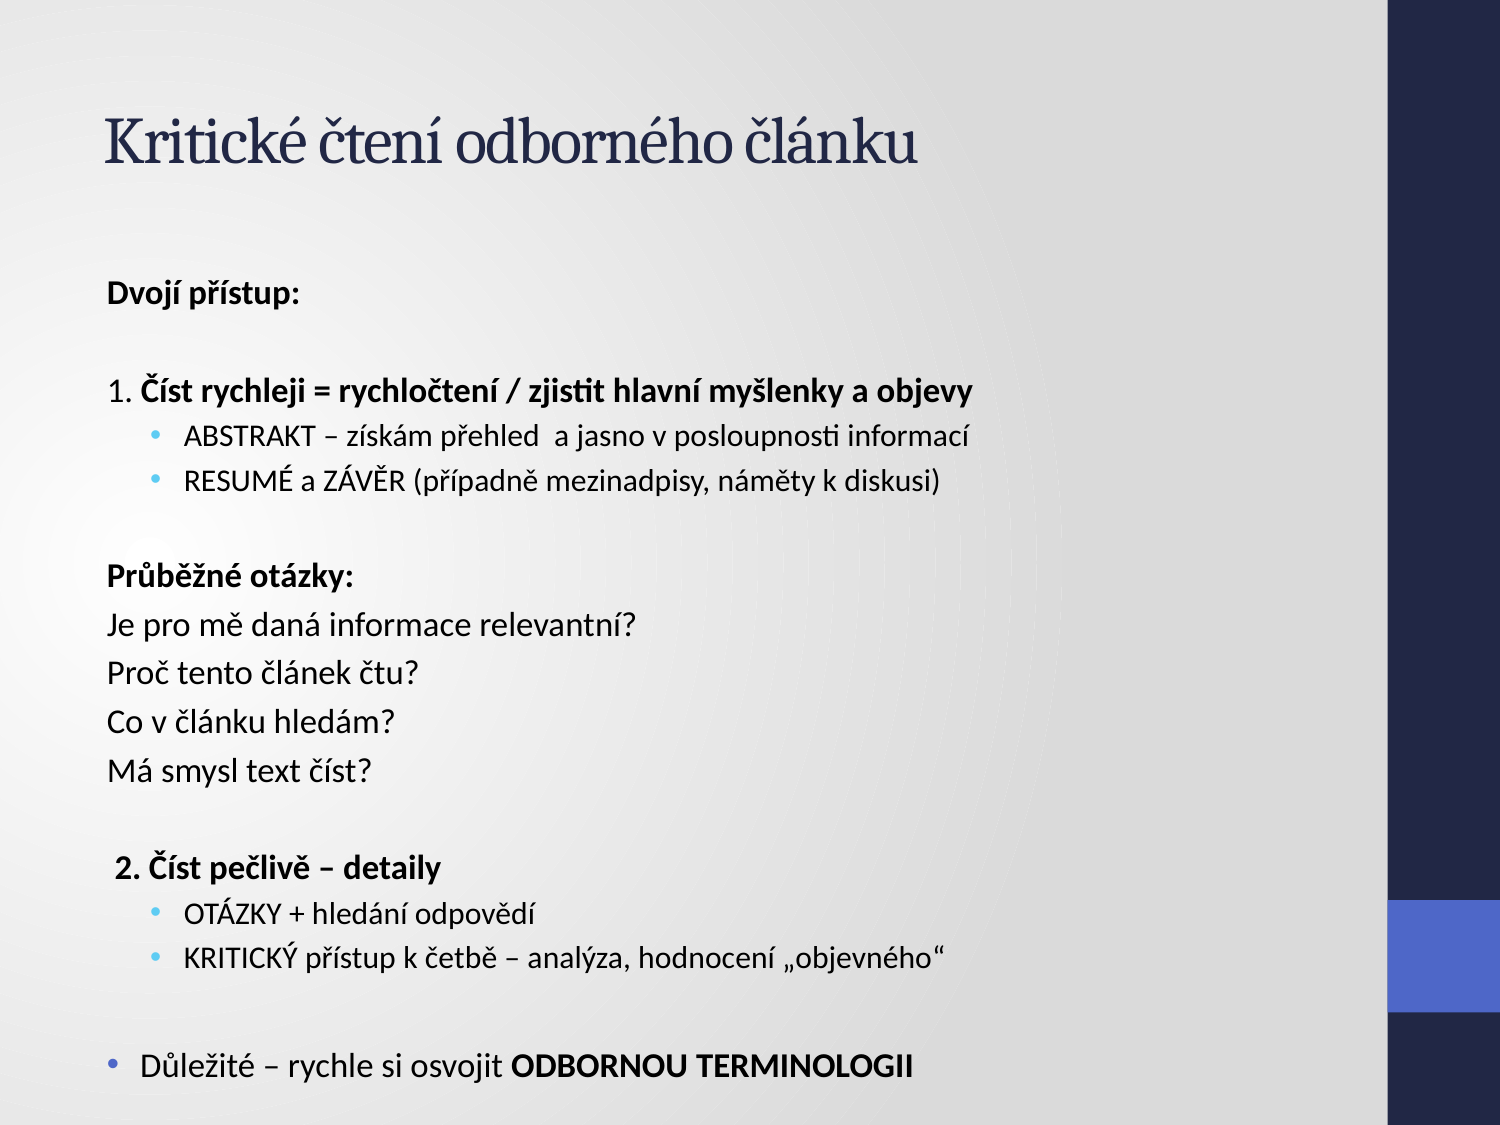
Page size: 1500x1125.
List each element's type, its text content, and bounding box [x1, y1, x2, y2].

title Kritické čtení odborného článku [88, 42, 1339, 231]
list Dvojí přístup: 1. Číst rychleji = rychločtení / zjistit hlavní myšlenky a objevy ABSTRAKT – získám přehled a jasno v posloupnosti informací RESUMÉ a ZÁVĚR (případně mezinadpisy, náměty k diskusi) Průběžné otázky: Je pro mě daná informace relevantní? Proč tento článek čtu? Co v článku hledám? Má smysl text číst? 2. Číst pečlivě – detaily OTÁZKY + hledání odpovědí KRITICKÝ přístup k četbě – analýza, hodnocení „objevného“ Důležité – rychle si osvojit ODBORNOU TERMINOLOGII [75, 262, 1325, 1094]
